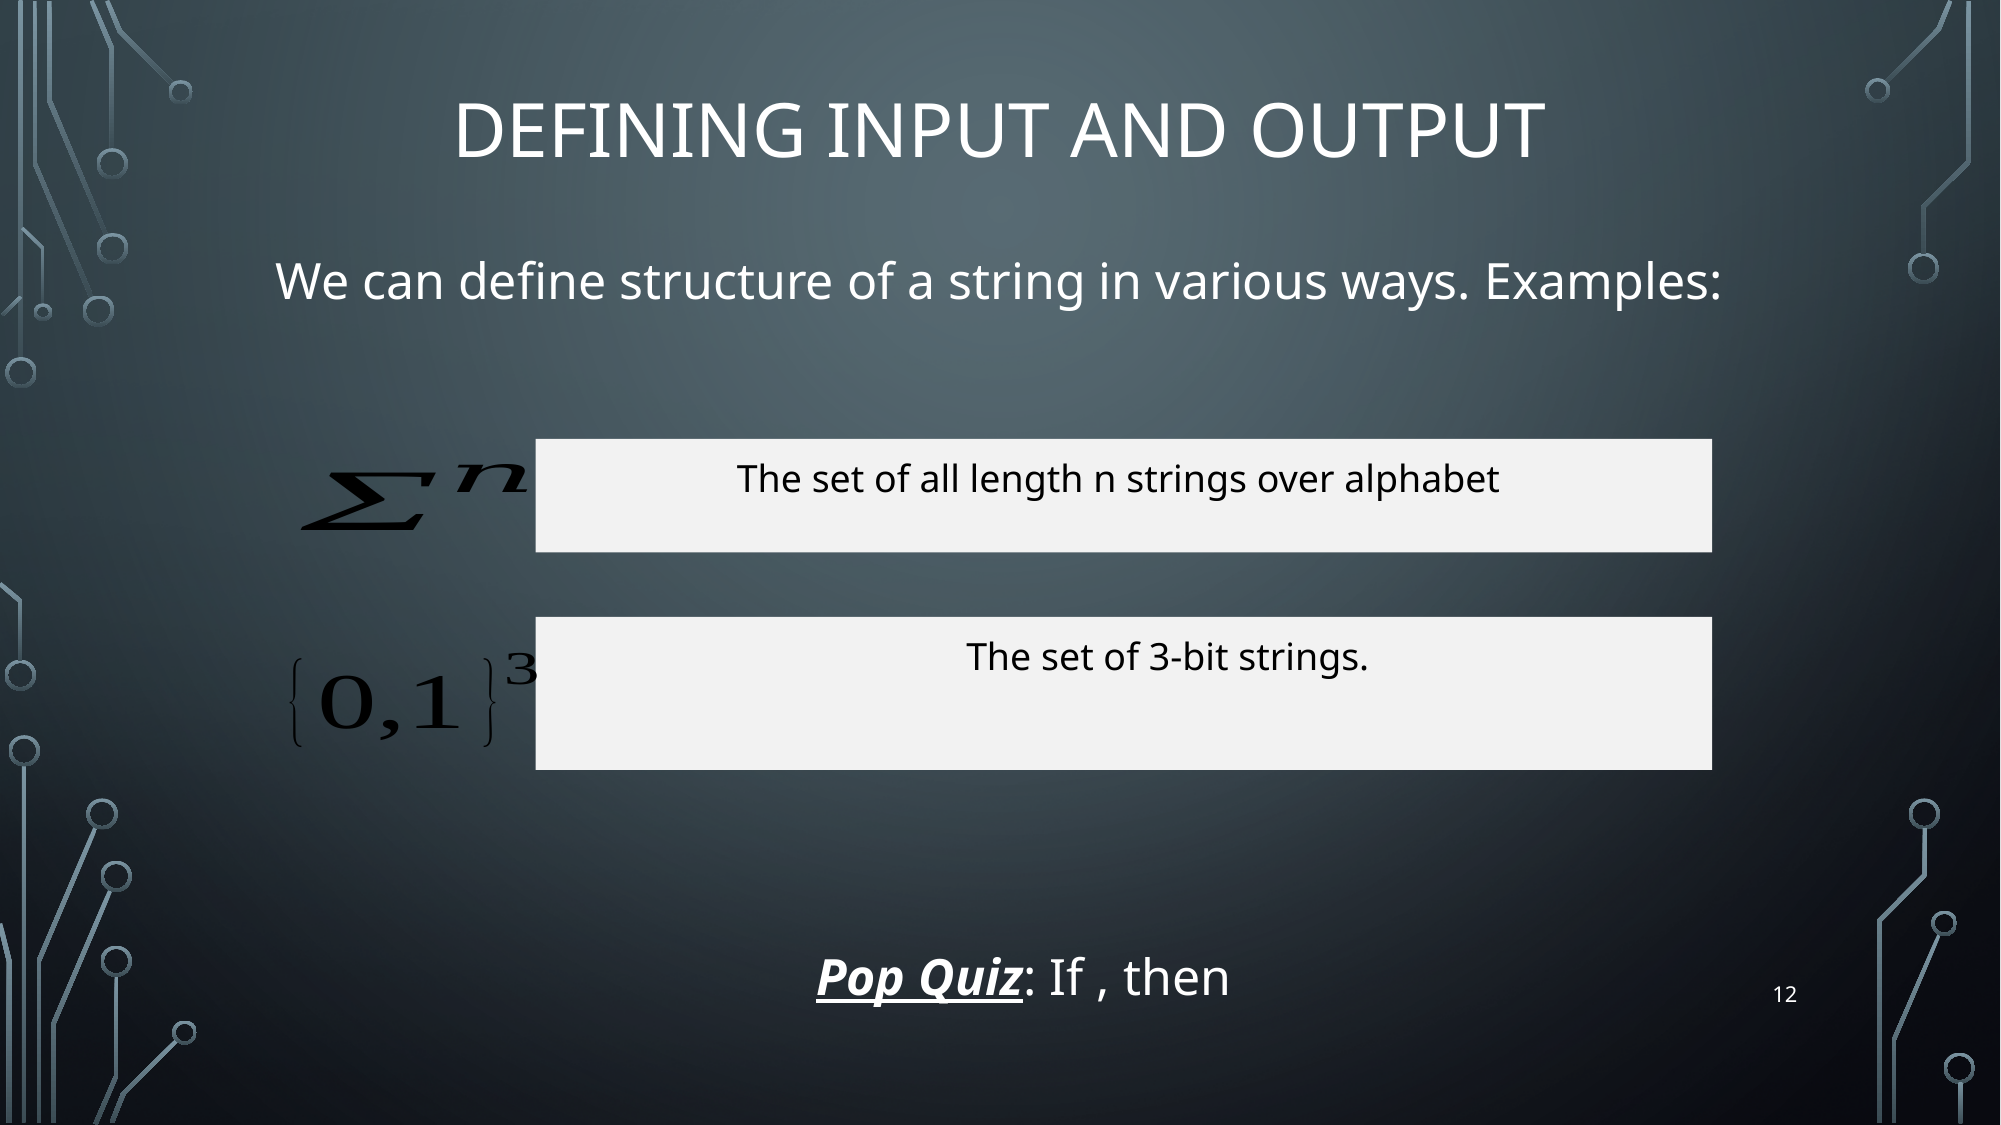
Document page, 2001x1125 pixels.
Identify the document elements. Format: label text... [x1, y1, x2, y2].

list We can define structure of a string in various ways. Examples: [222, 229, 1778, 339]
title Defining INPUT and Output [187, 58, 1813, 209]
slide_number 12 [1685, 965, 1813, 1025]
